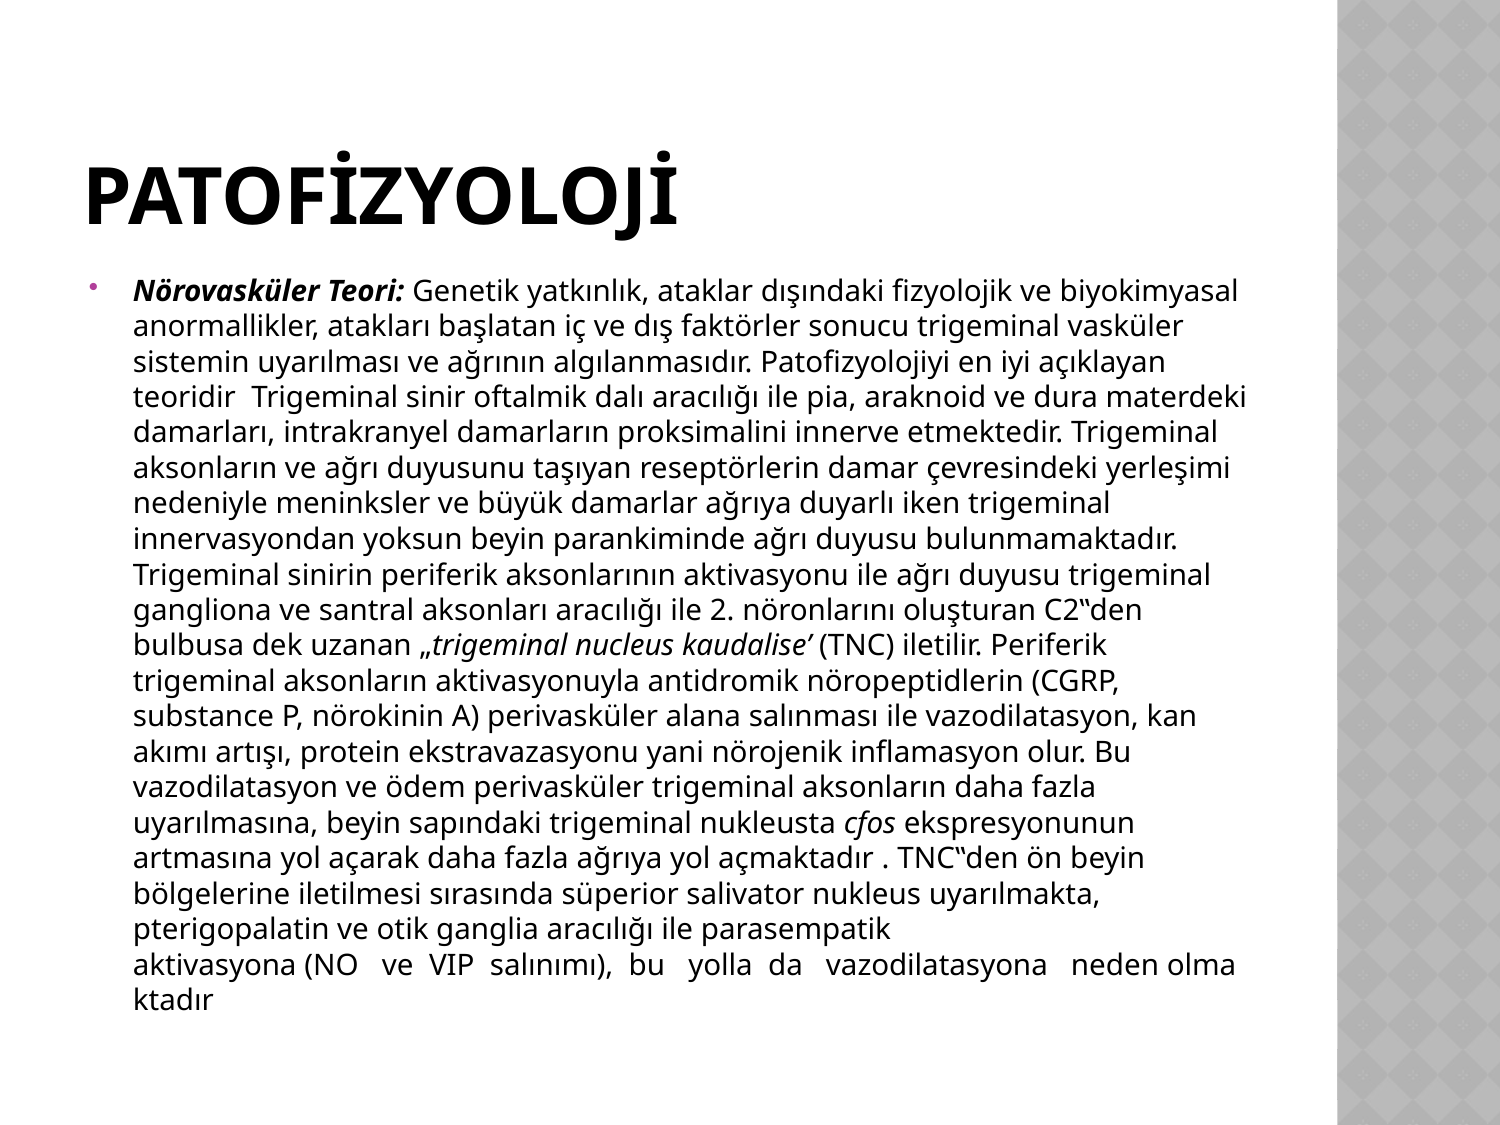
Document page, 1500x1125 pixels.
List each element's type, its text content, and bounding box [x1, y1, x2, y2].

list Nörovasküler Teori: Genetik yatkınlık, ataklar dışındaki fizyolojik ve biyokimyasal anormallikler, atakları başlatan iç ve dış faktörler sonucu trigeminal vasküler sistemin uyarılması ve ağrının algılanmasıdır. Patofizyolojiyi en iyi açıklayan teoridir Trigeminal sinir oftalmik dalı aracılığı ile pia, araknoid ve dura materdeki damarları, intrakranyel damarların proksimalini innerve etmektedir. Trigeminal aksonların ve ağrı duyusunu taşıyan reseptörlerin damar çevresindeki yerleşimi nedeniyle meninksler ve büyük damarlar ağrıya duyarlı iken trigeminal innervasyondan yoksun beyin parankiminde ağrı duyusu bulunmamaktadır. Trigeminal sinirin periferik aksonlarının aktivasyonu ile ağrı duyusu trigeminal gangliona ve santral aksonları aracılığı ile 2. nöronlarını oluşturan C2‟den bulbusa dek uzanan „trigeminal nucleus kaudalise’ (TNC) iletilir. Periferik trigeminal aksonların aktivasyonuyla antidromik nöropeptidlerin (CGRP, substance P, nörokinin A) perivasküler alana salınması ile vazodilatasyon, kan akımı artışı, protein ekstravazasyonu yani nörojenik inflamasyon olur. Bu vazodilatasyon ve ödem perivasküler trigeminal aksonların daha fazla uyarılmasına, beyin sapındaki trigeminal nukleusta cfos ekspresyonunun artmasına yol açarak daha fazla ağrıya yol açmaktadır . TNC‟den ön beyin bölgelerine iletilmesi sırasında süperior salivator nukleus uyarılmakta, pterigopalatin ve otik ganglia aracılığı ile parasempatik aktivasyona (NO ve VIP salınımı), bu yolla da vazodilatasyona neden olmaktadır [75, 264, 1263, 1059]
title PATOFİZYOLOJİ [75, 52, 1263, 240]
